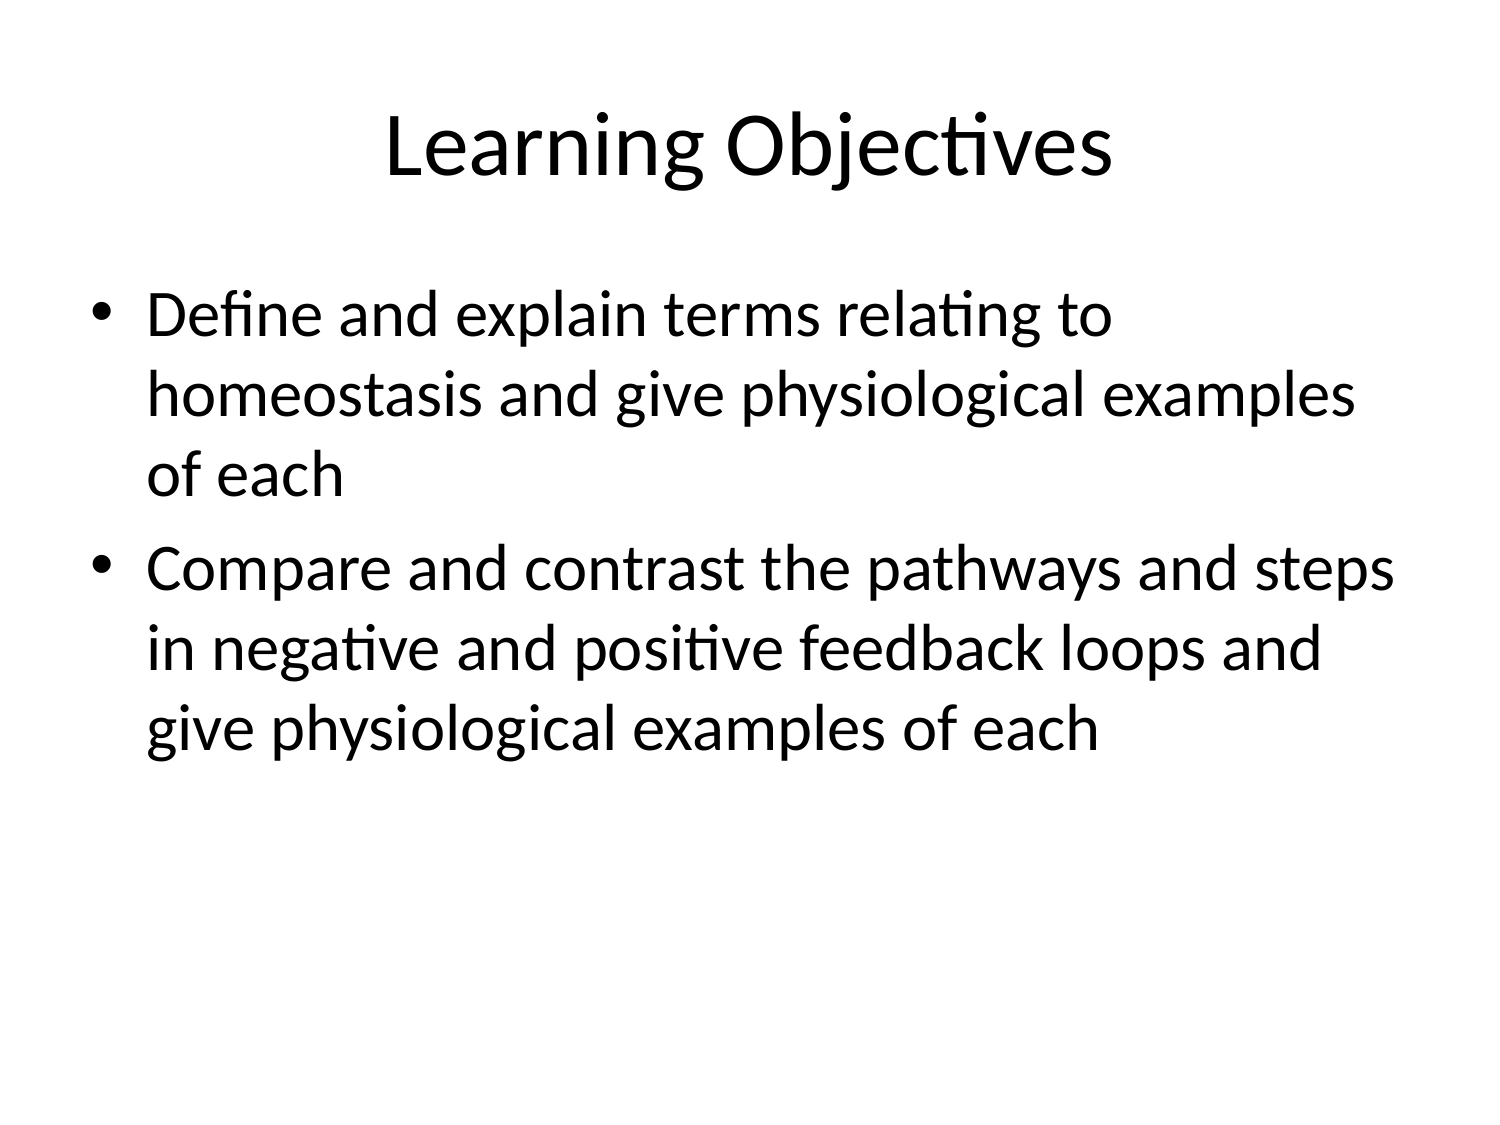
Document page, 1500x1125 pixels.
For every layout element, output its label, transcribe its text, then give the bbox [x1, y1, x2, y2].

title Learning Objectives [75, 45, 1425, 233]
list Define and explain terms relating to homeostasis and give physiological examples of each Compare and contrast the pathways and steps in negative and positive feedback loops and give physiological examples of each [75, 262, 1425, 1080]
